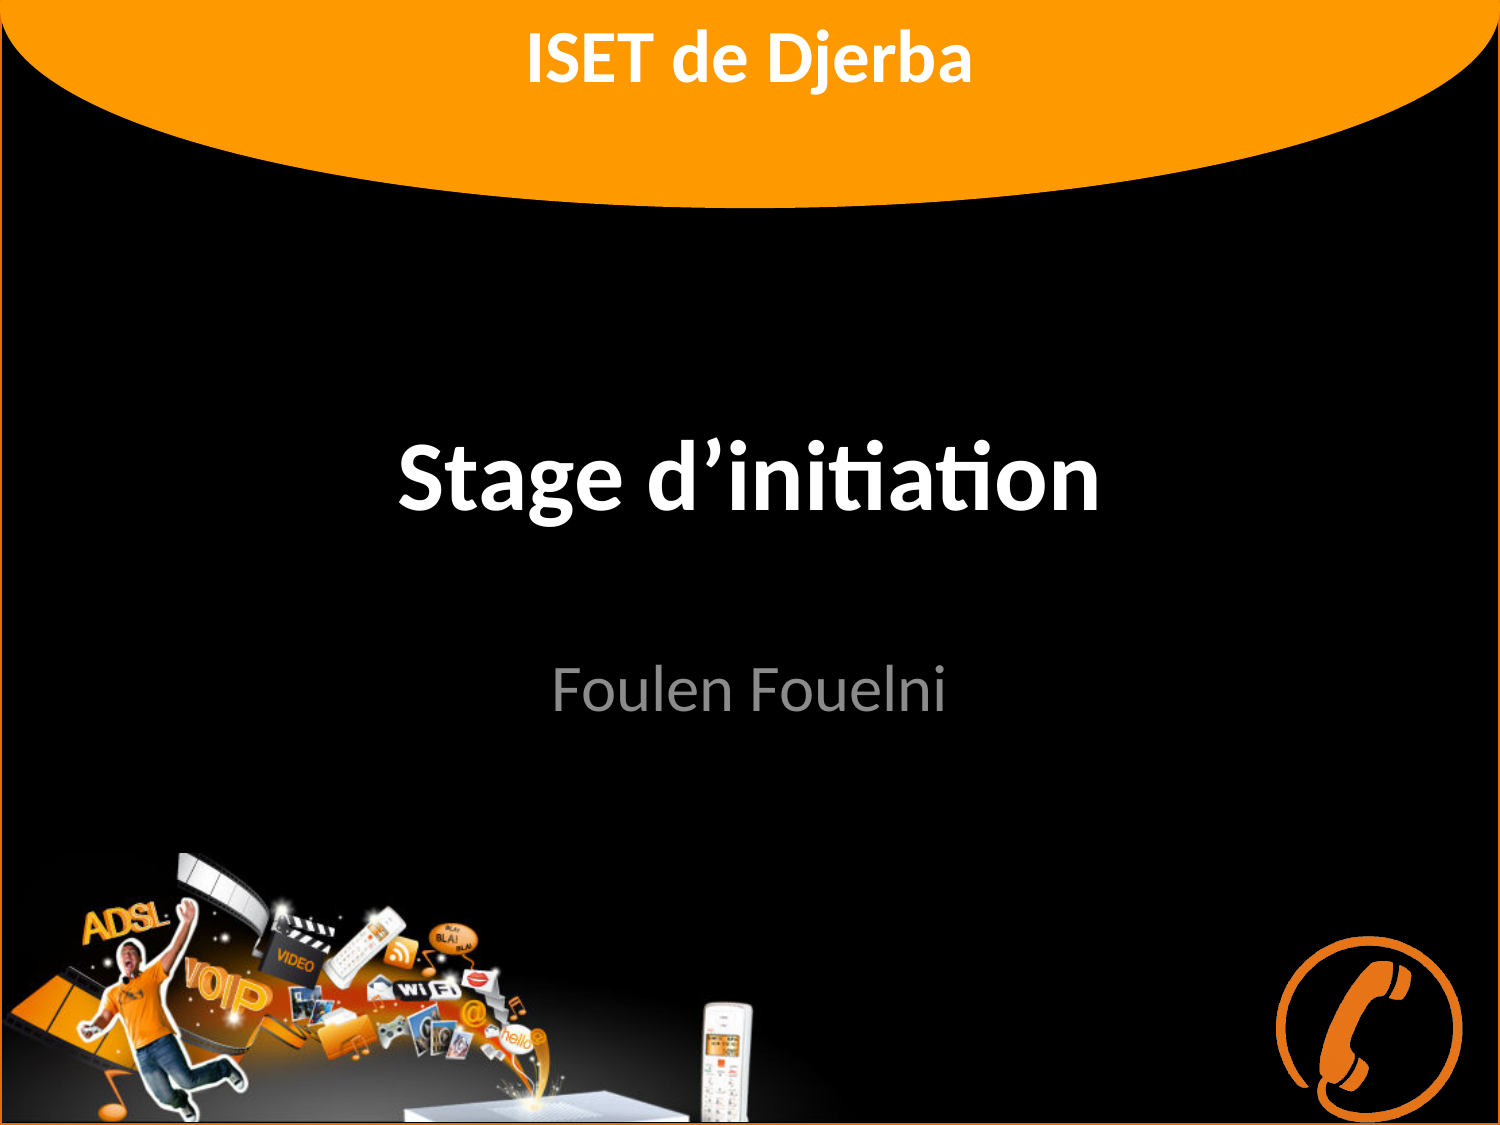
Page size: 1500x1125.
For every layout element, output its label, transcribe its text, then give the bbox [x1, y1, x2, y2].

subtitle Foulen Fouelni [225, 637, 1275, 925]
picture [1269, 932, 1467, 1125]
picture [2, 853, 857, 1122]
text_box ISET de Djerba [159, 0, 1341, 105]
title Stage d’initiation [112, 349, 1388, 591]
